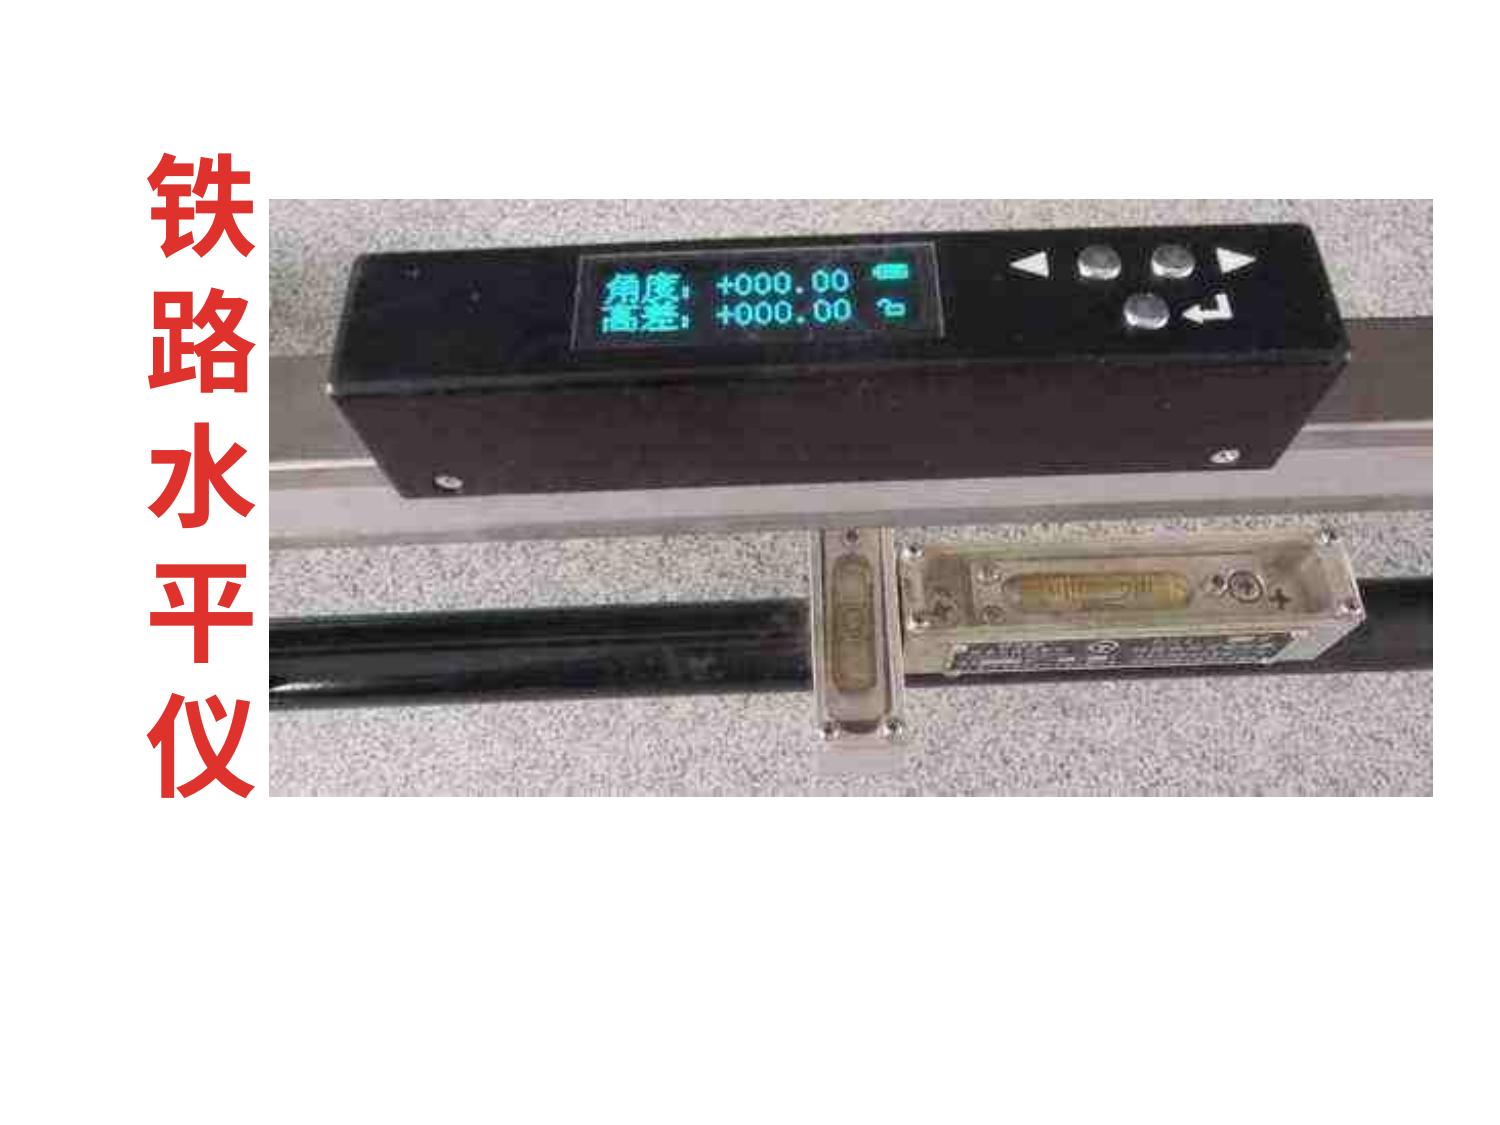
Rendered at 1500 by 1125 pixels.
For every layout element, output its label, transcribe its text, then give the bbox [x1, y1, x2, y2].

text_box 铁 路 水 平 仪 [130, 128, 273, 819]
picture [269, 198, 1433, 797]
